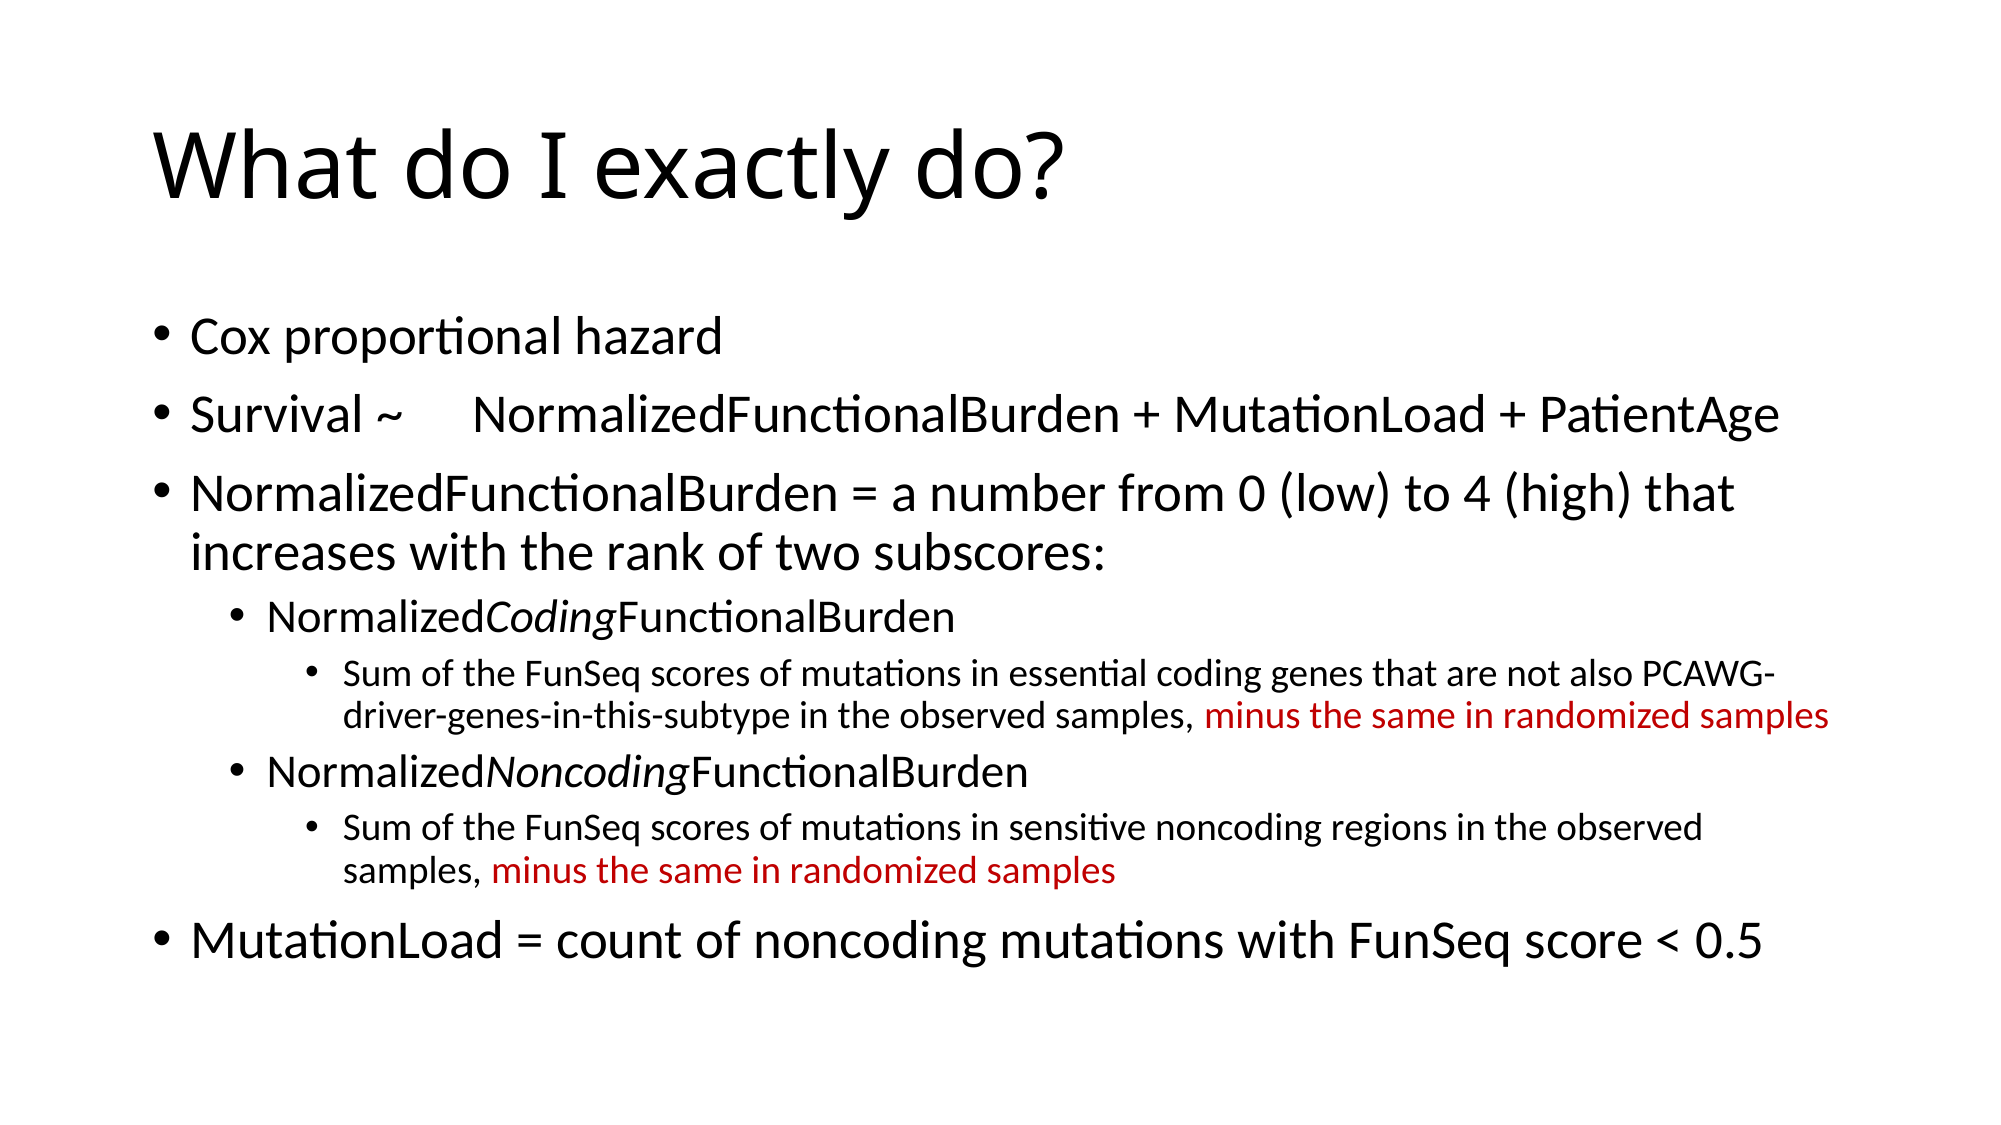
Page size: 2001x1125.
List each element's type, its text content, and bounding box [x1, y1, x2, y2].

list Cox proportional hazard Survival ~ NormalizedFunctionalBurden + MutationLoad + PatientAge NormalizedFunctionalBurden = a number from 0 (low) to 4 (high) that increases with the rank of two subscores: NormalizedCodingFunctionalBurden Sum of the FunSeq scores of mutations in essential coding genes that are not also PCAWG-driver-genes-in-this-subtype in the observed samples, minus the same in randomized samples NormalizedNoncodingFunctionalBurden Sum of the FunSeq scores of mutations in sensitive noncoding regions in the observed samples, minus the same in randomized samples MutationLoad = count of noncoding mutations with FunSeq score < 0.5 [137, 299, 1863, 1014]
title What do I exactly do? [137, 59, 1863, 278]
